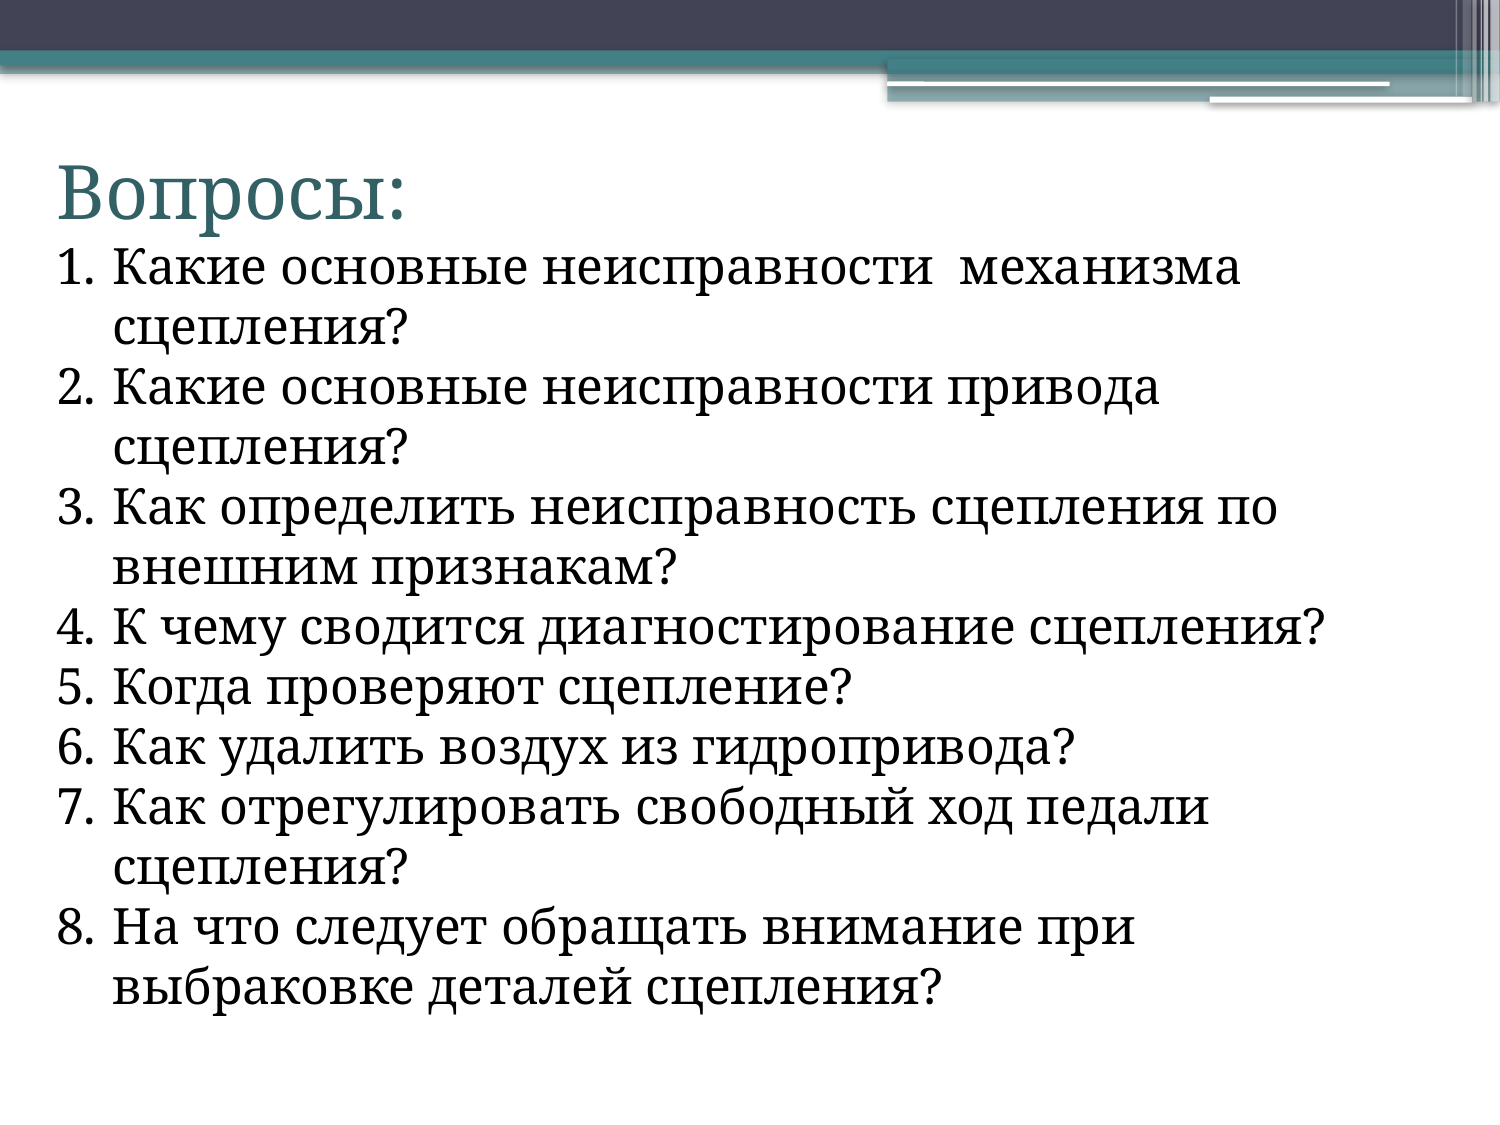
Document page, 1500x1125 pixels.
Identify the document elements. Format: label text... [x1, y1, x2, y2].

text_box Вопросы: Какие основные неисправности механизма сцепления? Какие основные неисправности привода сцепления? Как определить неисправность сцепления по внешним признакам? К чему сводится диагностирование сцепления? Когда проверяют сцепление? Как удалить воздух из гидропривода? Как отрегулировать свободный ход педали сцепления? На что следует обращать внимание при выбраковке деталей сцепления? [41, 137, 1438, 1125]
